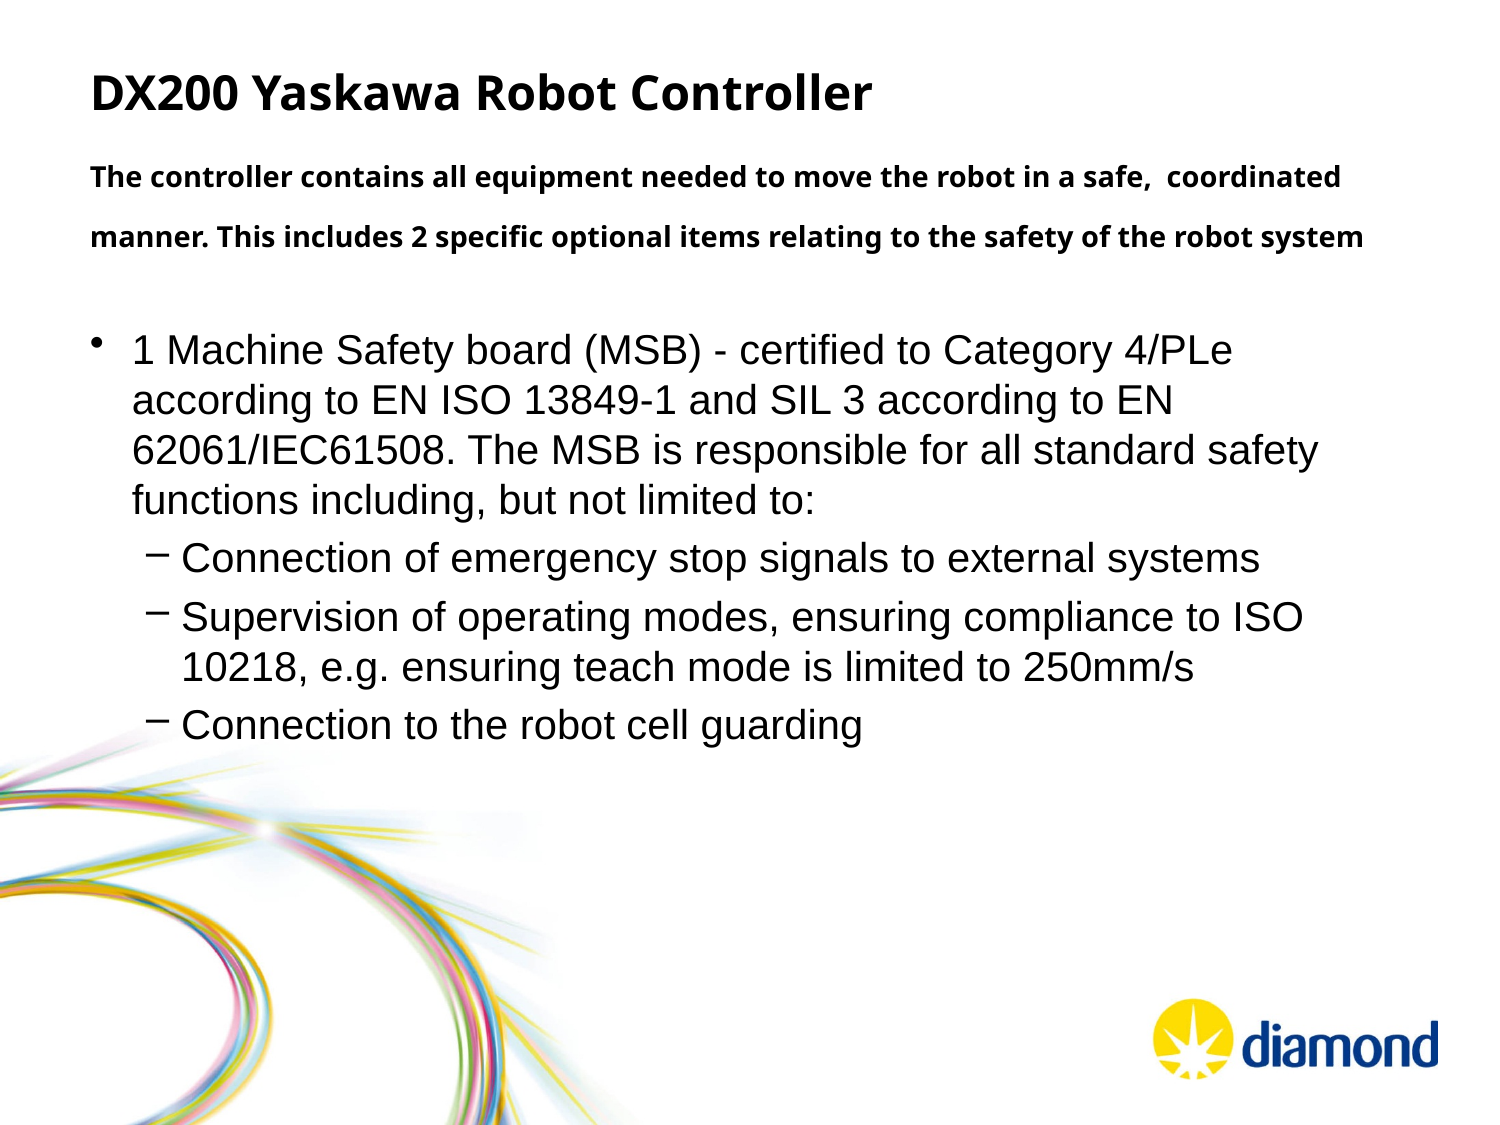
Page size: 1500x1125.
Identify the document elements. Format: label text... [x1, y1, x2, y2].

picture [0, 587, 1438, 1125]
list 1 Machine Safety board (MSB) - certified to Category 4/PLe according to EN ISO 13849-1 and SIL 3 according to EN 62061/IEC61508. The MSB is responsible for all standard safety functions including, but not limited to: Connection of emergency stop signals to external systems Supervision of operating modes, ensuring compliance to ISO 10218, e.g. ensuring teach mode is limited to 250mm/s Connection to the robot cell guarding [75, 315, 1425, 1058]
title DX200 Yaskawa Robot Controller The controller contains all equipment needed to move the robot in a safe, coordinated manner. This includes 2 specific optional items relating to the safety of the robot system [75, 45, 1425, 233]
